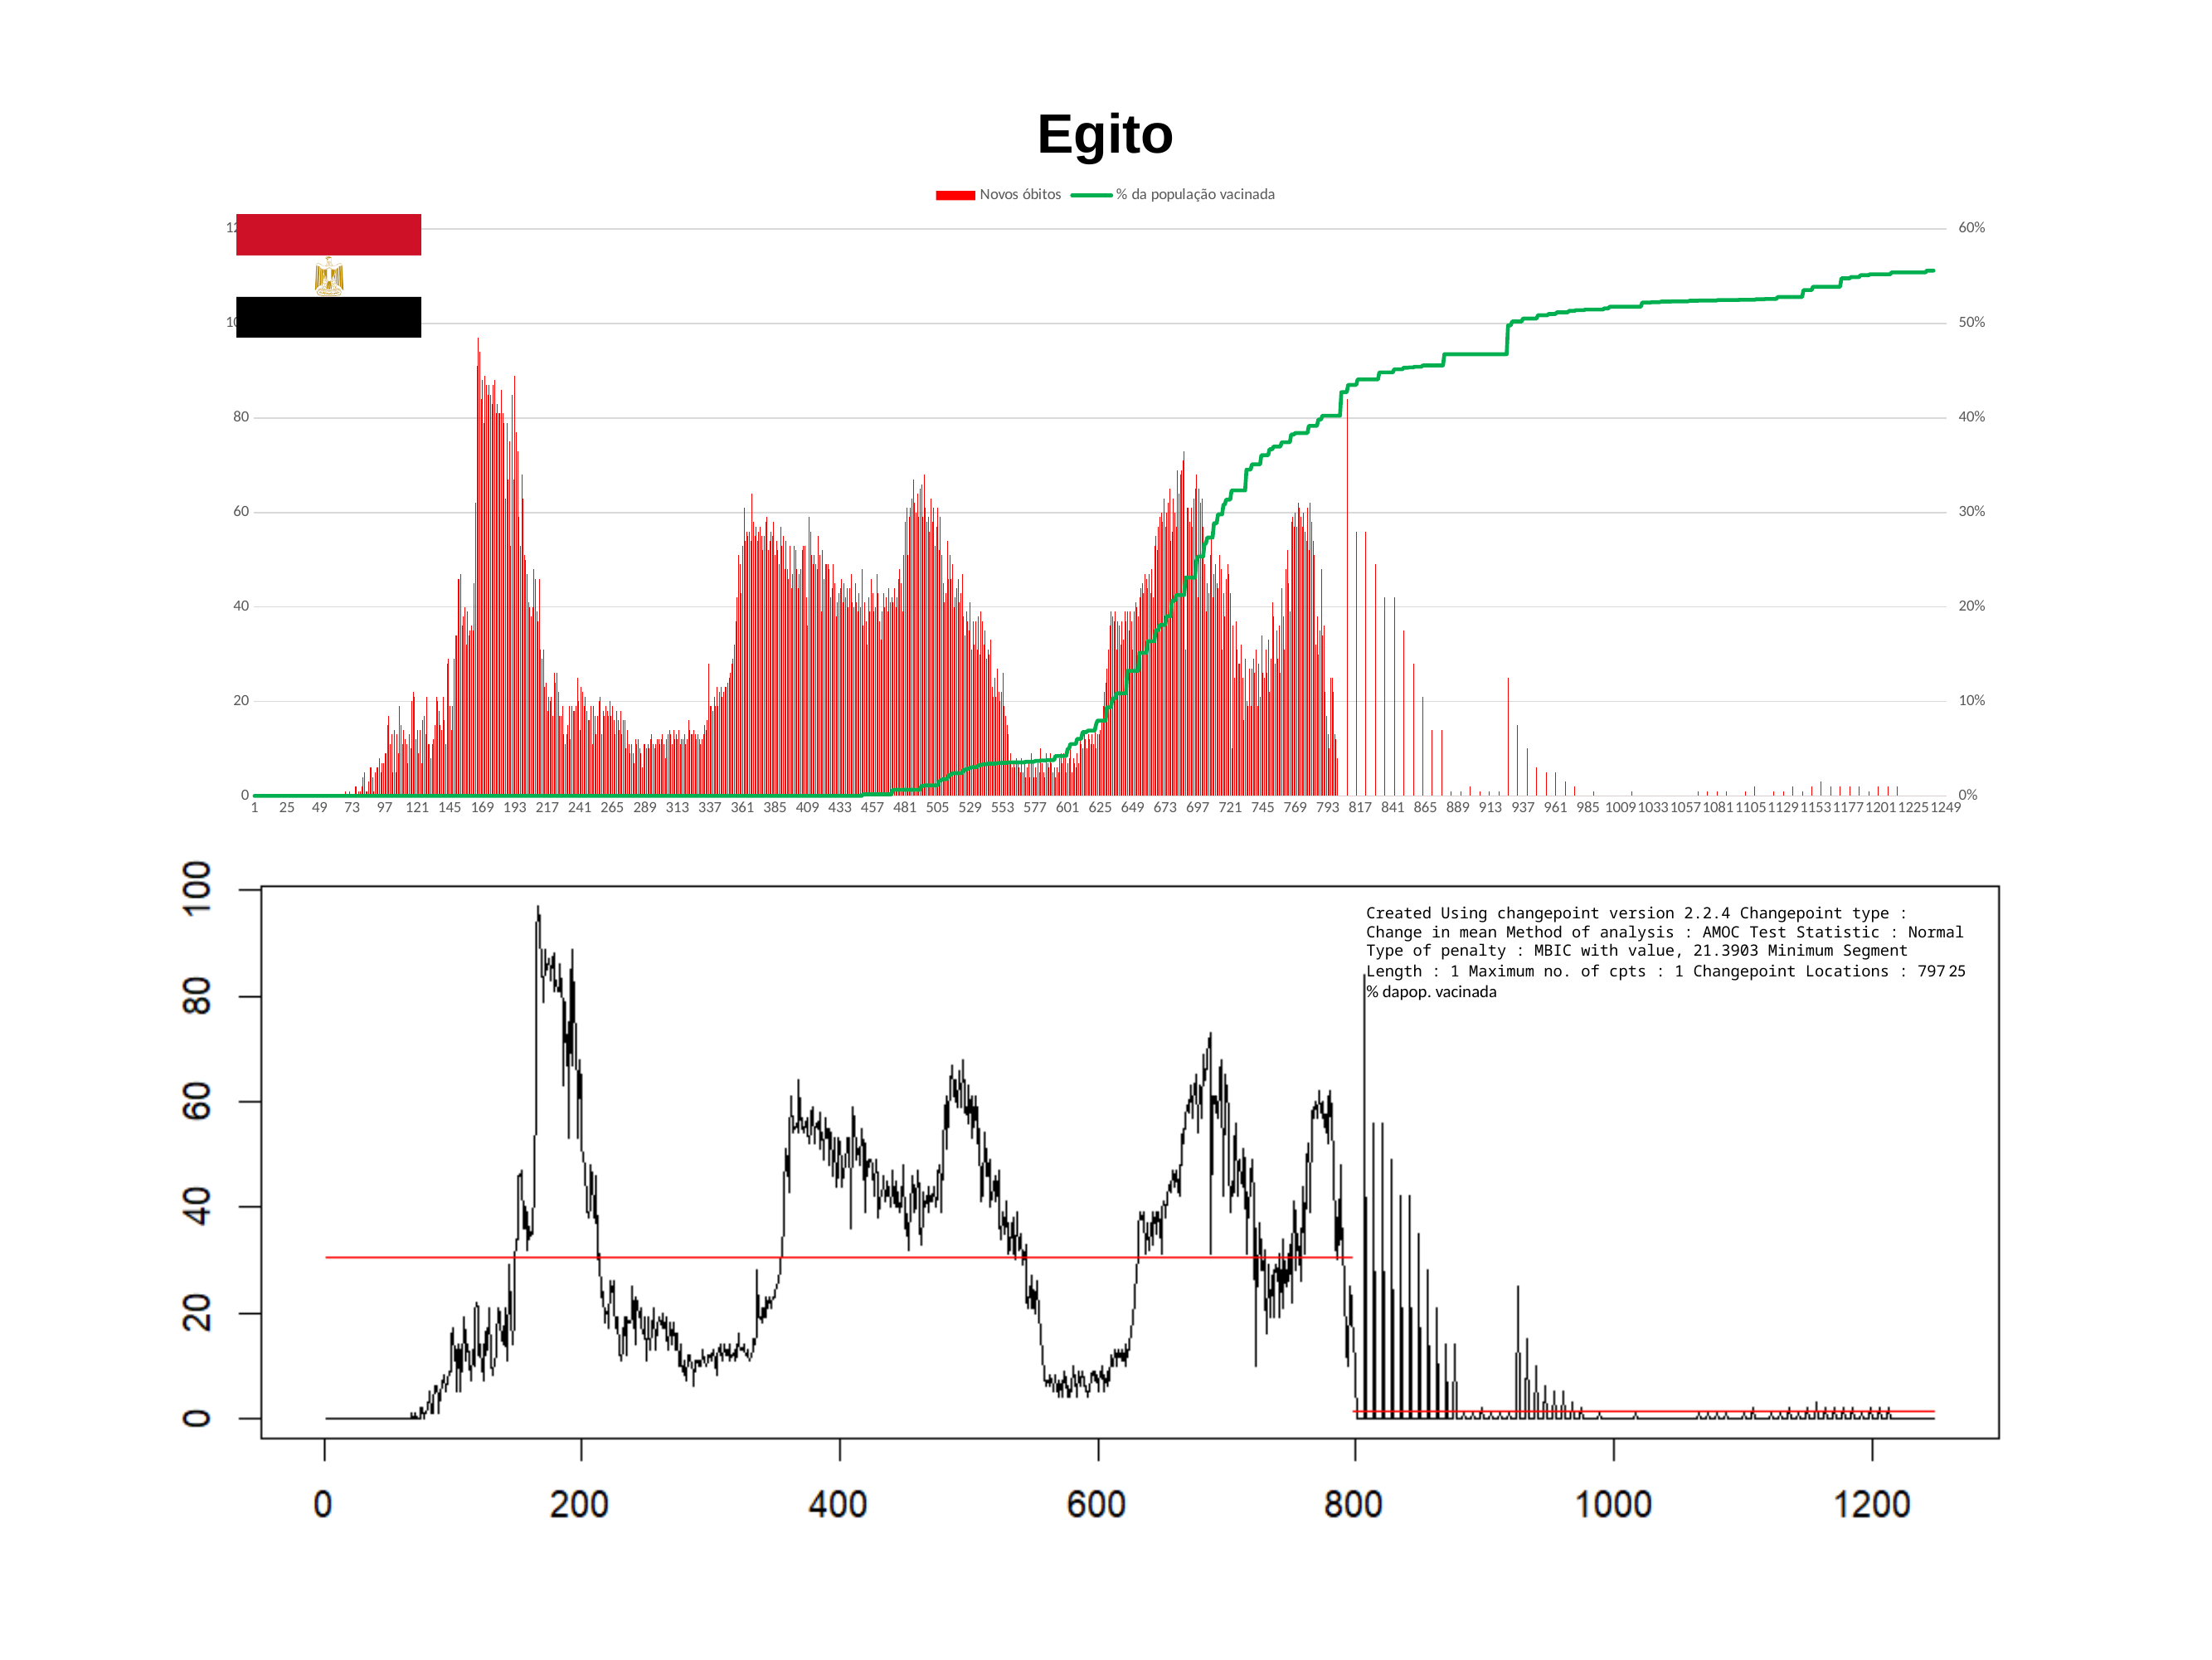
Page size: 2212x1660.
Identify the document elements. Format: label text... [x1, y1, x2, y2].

chart [188, 173, 2023, 830]
picture [236, 214, 421, 338]
text_box Egito [152, 74, 2060, 196]
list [152, 849, 2008, 1529]
